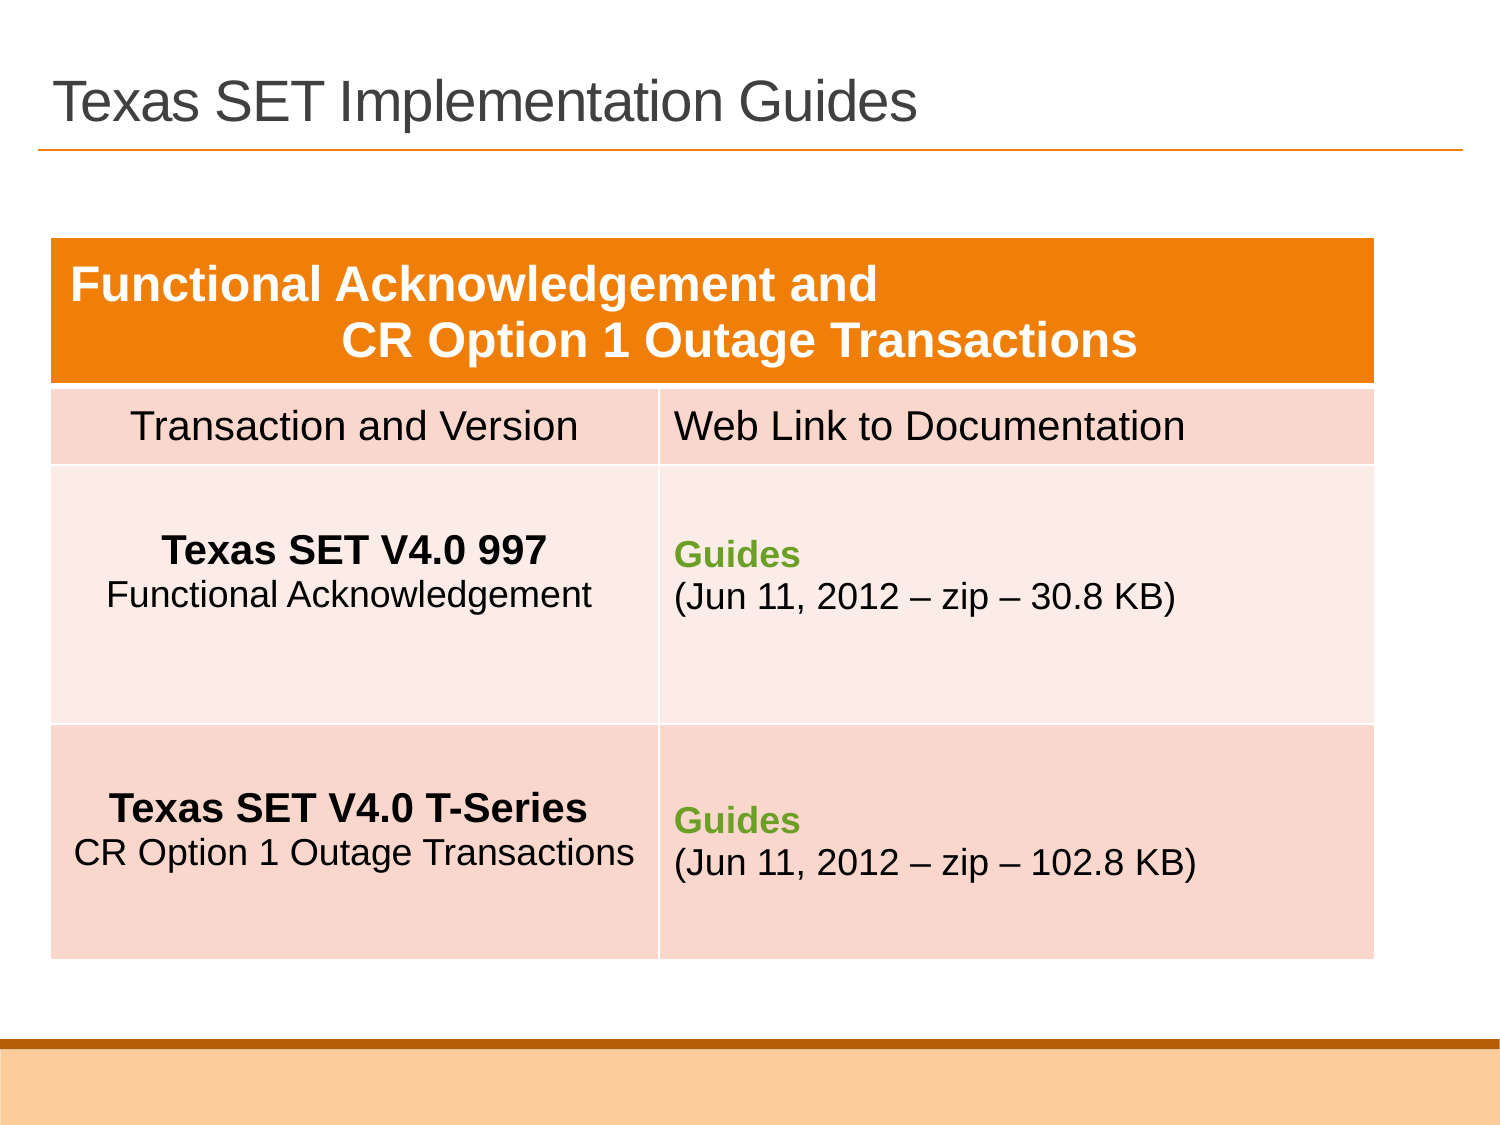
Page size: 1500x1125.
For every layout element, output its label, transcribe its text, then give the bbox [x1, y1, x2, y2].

table_cell Texas SET V4.0 997 Functional Acknowledgement [51, 466, 658, 723]
title Texas SET Implementation Guides [37, 37, 1275, 141]
table_cell Guides (Jun 11, 2012 – zip – 102.8 KB) [660, 725, 1374, 959]
table_cell Guides (Jun 11, 2012 – zip – 30.8 KB) [660, 466, 1374, 723]
table_cell Web Link to Documentation [660, 389, 1374, 464]
table_cell Texas SET V4.0 T-Series CR Option 1 Outage Transactions [51, 725, 658, 959]
table_cell Transaction and Version [51, 389, 658, 464]
table_header Functional Acknowledgement and CR Option 1 Outage Transactions [51, 238, 1374, 383]
